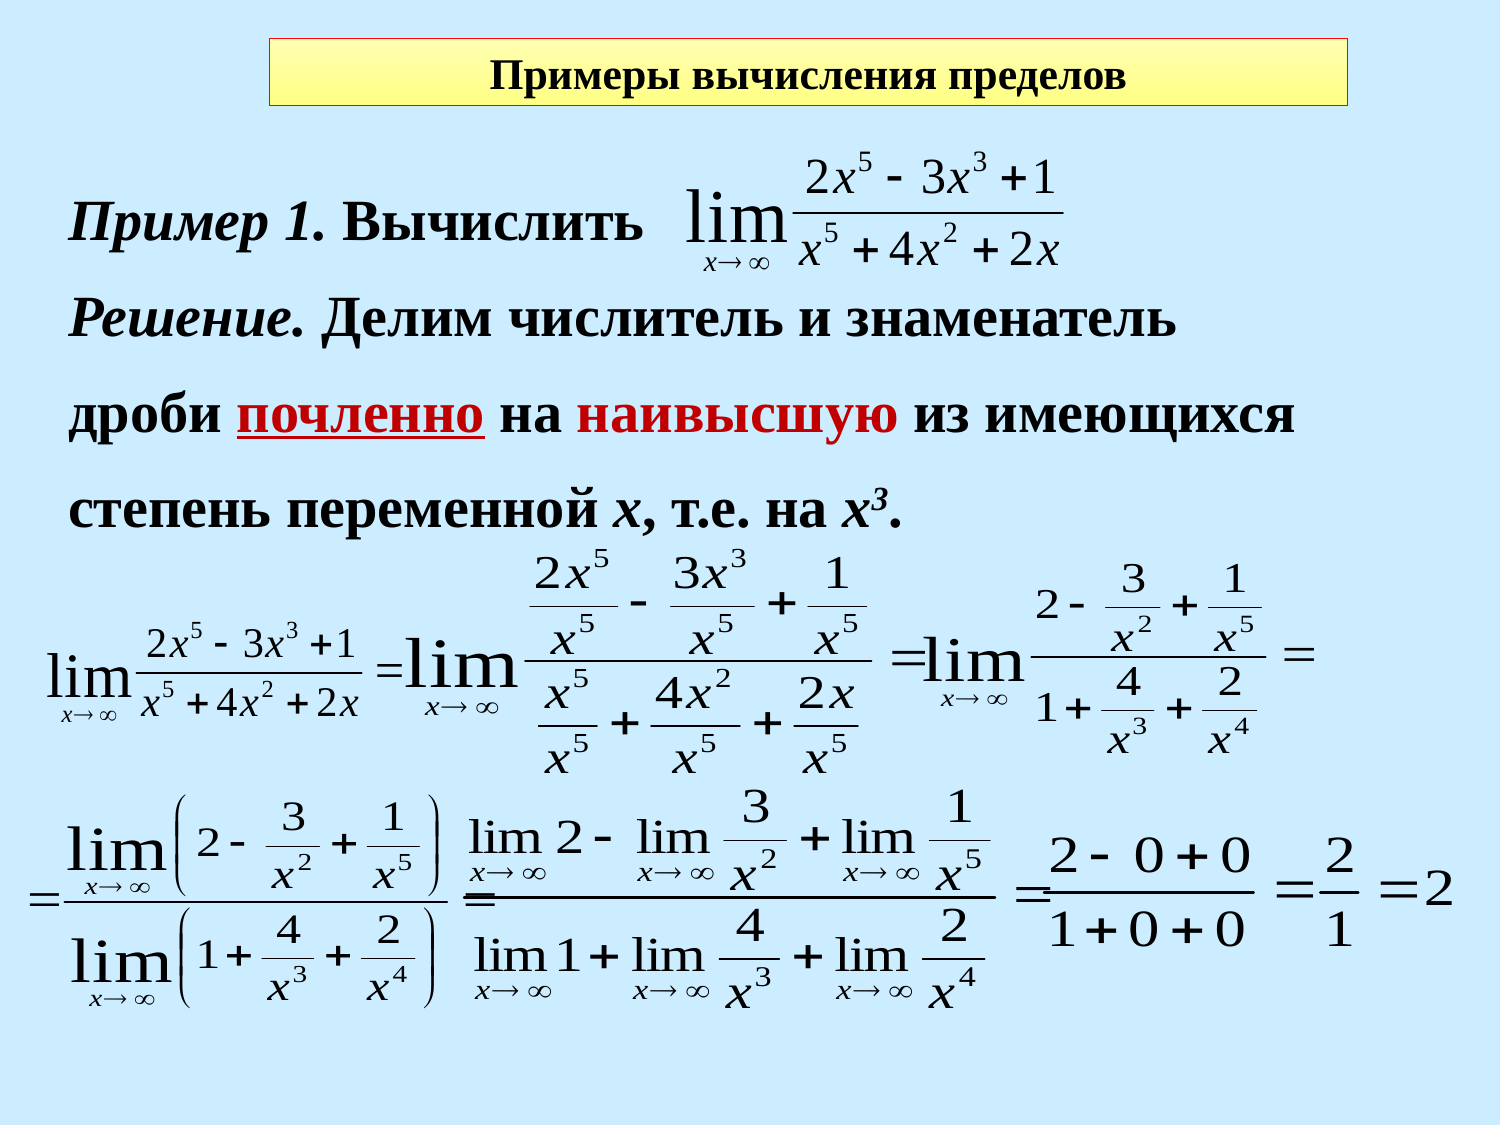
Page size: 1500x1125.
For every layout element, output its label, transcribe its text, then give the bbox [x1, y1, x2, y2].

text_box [678, 136, 1072, 281]
title Примеры вычисления пределов [269, 38, 1348, 106]
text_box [397, 538, 926, 783]
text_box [16, 786, 448, 1018]
list Пример 1. Вычислить Решение. Делим числитель и знаменатель дроби почленно на наивысшую из имеющихся степень переменной x, т.е. на x3. [53, 160, 1425, 820]
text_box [916, 550, 1317, 764]
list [40, 609, 392, 730]
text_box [453, 774, 1056, 1020]
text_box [1033, 822, 1468, 959]
